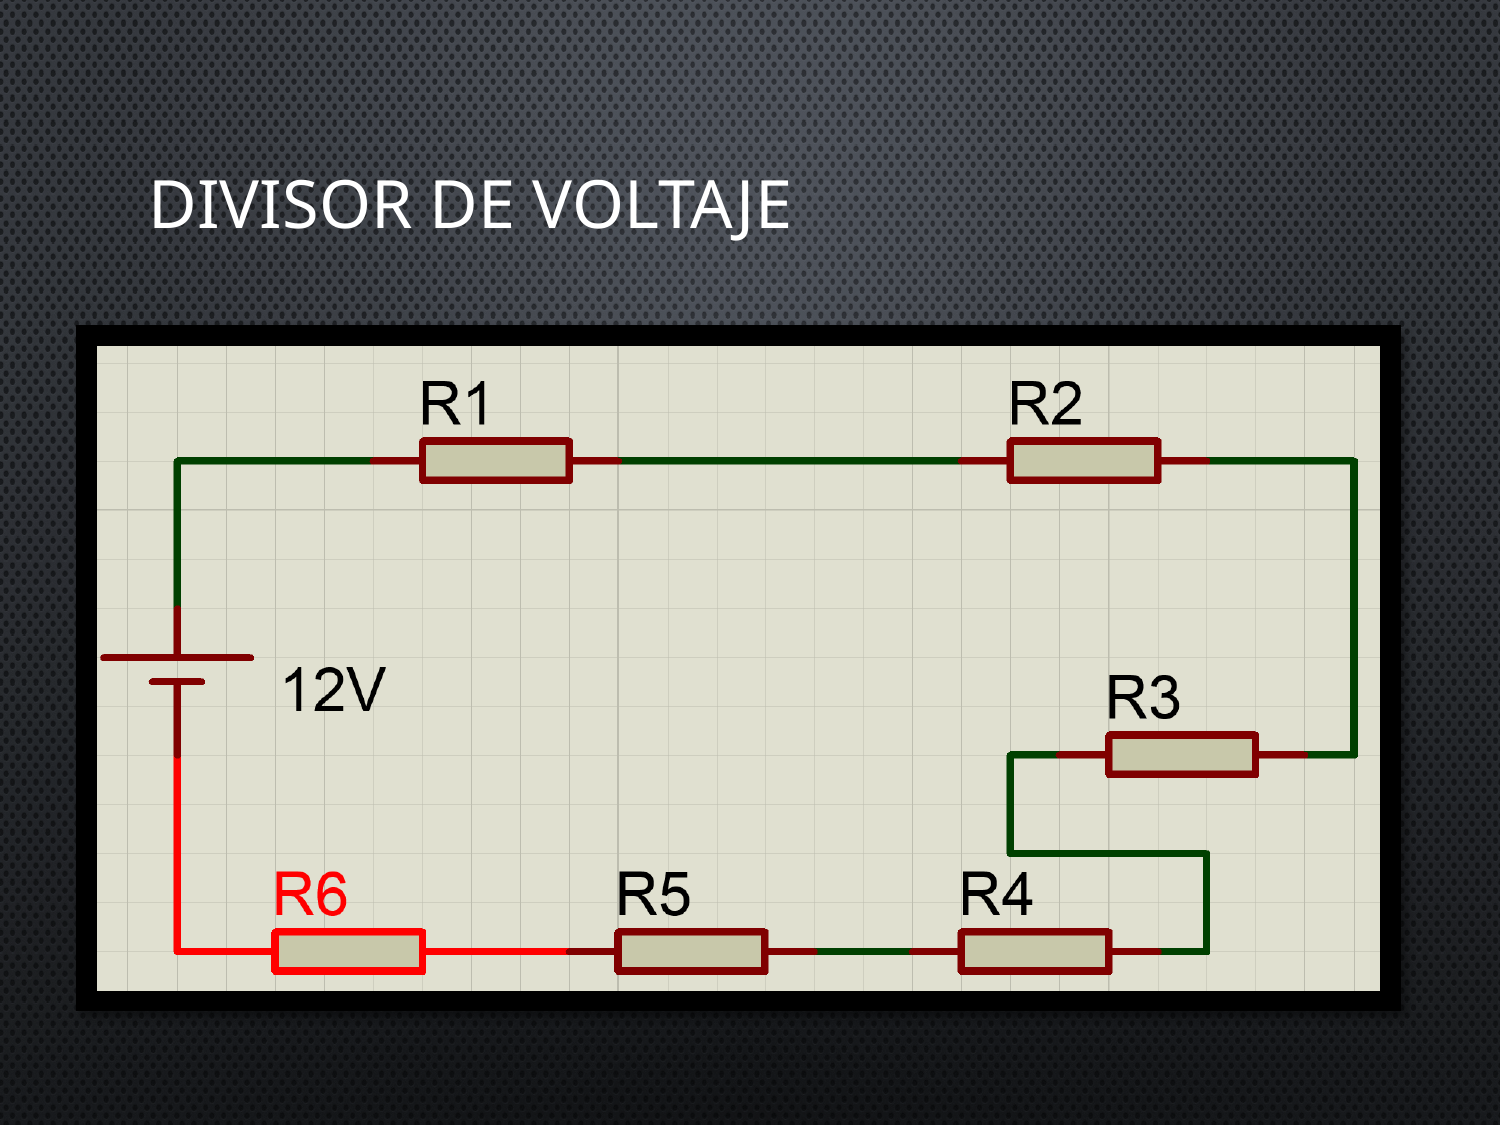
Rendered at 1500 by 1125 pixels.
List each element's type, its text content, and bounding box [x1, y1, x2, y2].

title Divisor de Voltaje [133, 45, 1353, 324]
picture [96, 345, 1381, 991]
